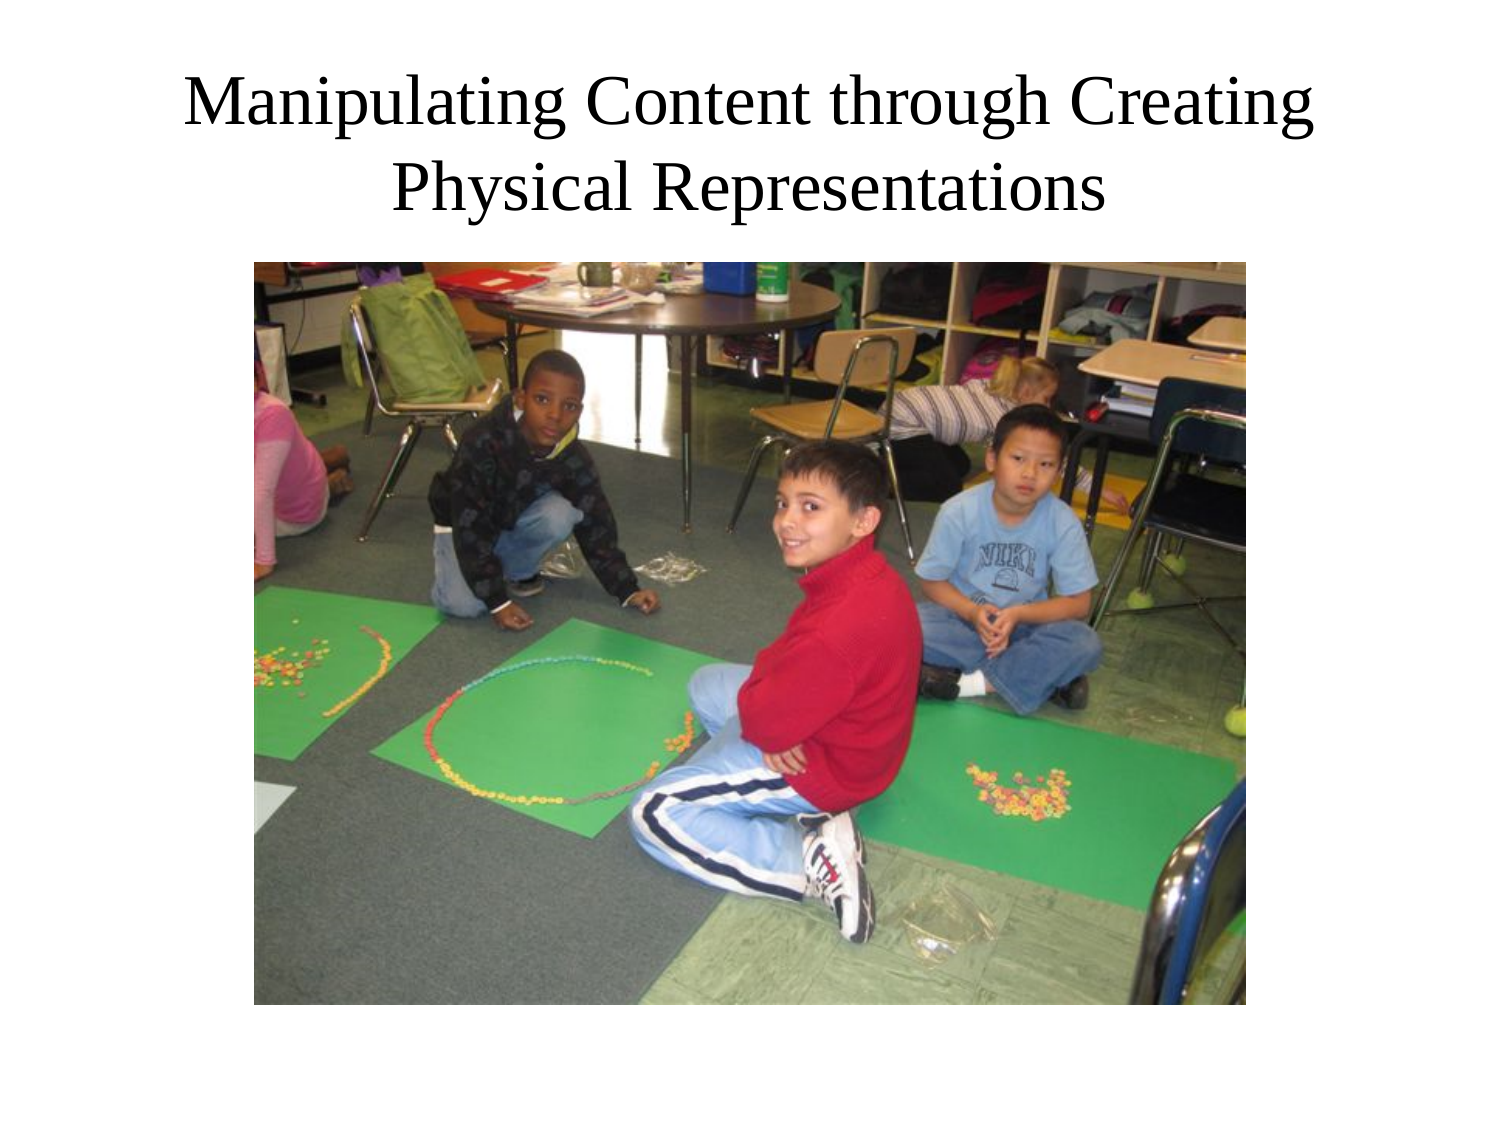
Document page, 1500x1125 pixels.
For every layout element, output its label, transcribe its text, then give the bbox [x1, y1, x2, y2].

title Manipulating Content through Creating Physical Representations [75, 45, 1425, 233]
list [254, 262, 1246, 1006]
